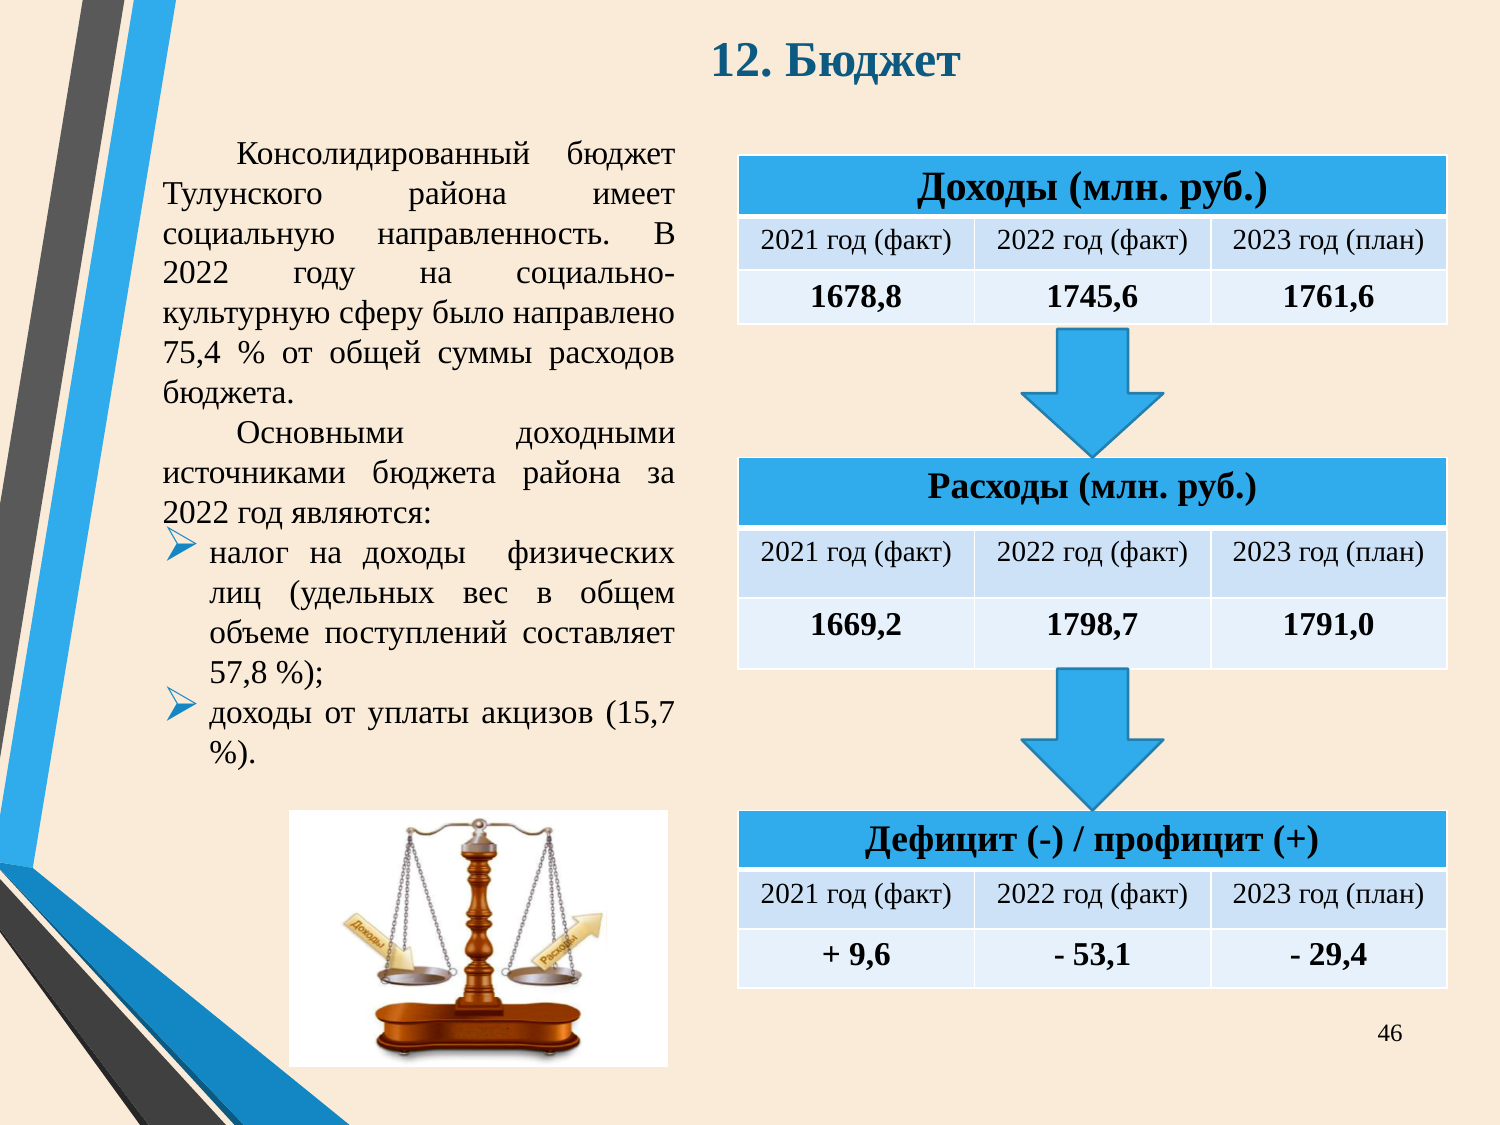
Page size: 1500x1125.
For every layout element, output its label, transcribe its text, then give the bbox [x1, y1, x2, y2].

table_cell + 9,6 [739, 930, 974, 987]
text_box [1020, 327, 1165, 459]
table_cell 2022 год (факт) [975, 872, 1210, 928]
picture [289, 810, 668, 1067]
title 12. Бюджет [171, 0, 1500, 112]
table_header Доходы (млн. руб.) [739, 156, 1446, 214]
table_cell 2023 год (план) [1212, 531, 1446, 597]
table_cell 2022 год (факт) [975, 531, 1210, 597]
text_box [1020, 667, 1165, 812]
table_cell 1669,2 [739, 599, 974, 668]
table_cell - 53,1 [975, 930, 1210, 987]
table_cell 1791,0 [1212, 599, 1446, 668]
table_cell 2023 год (план) [1212, 219, 1446, 269]
table_header Дефицит (-) / профицит (+) [739, 811, 1446, 867]
table_cell - 29,4 [1212, 930, 1446, 987]
slide_number 46 [1354, 1001, 1425, 1062]
table_cell 1678,8 [739, 271, 974, 323]
table_cell 2021 год (факт) [739, 531, 974, 597]
table_header Расходы (млн. руб.) [739, 458, 1446, 525]
table_cell 2021 год (факт) [739, 872, 974, 928]
table_cell 2023 год (план) [1212, 872, 1446, 928]
table_cell 2021 год (факт) [739, 219, 974, 269]
table_cell 2022 год (факт) [975, 219, 1210, 269]
text_box Консолидированный бюджет Тулунского района имеет социальную направленность. В 2022 году на социально-культурную сферу было направлено 75,4 % от общей суммы расходов бюджета. Основными доходными источниками бюджета района за 2022 год являются: налог на доходы физических лиц (удельных вес в общем объеме поступлений составляет 57,8 %); доходы от уплаты акцизов (15,7 %). [147, 90, 691, 811]
table_cell 1798,7 [975, 599, 1210, 668]
table_cell 1745,6 [975, 271, 1210, 323]
table_cell 1761,6 [1212, 271, 1446, 323]
